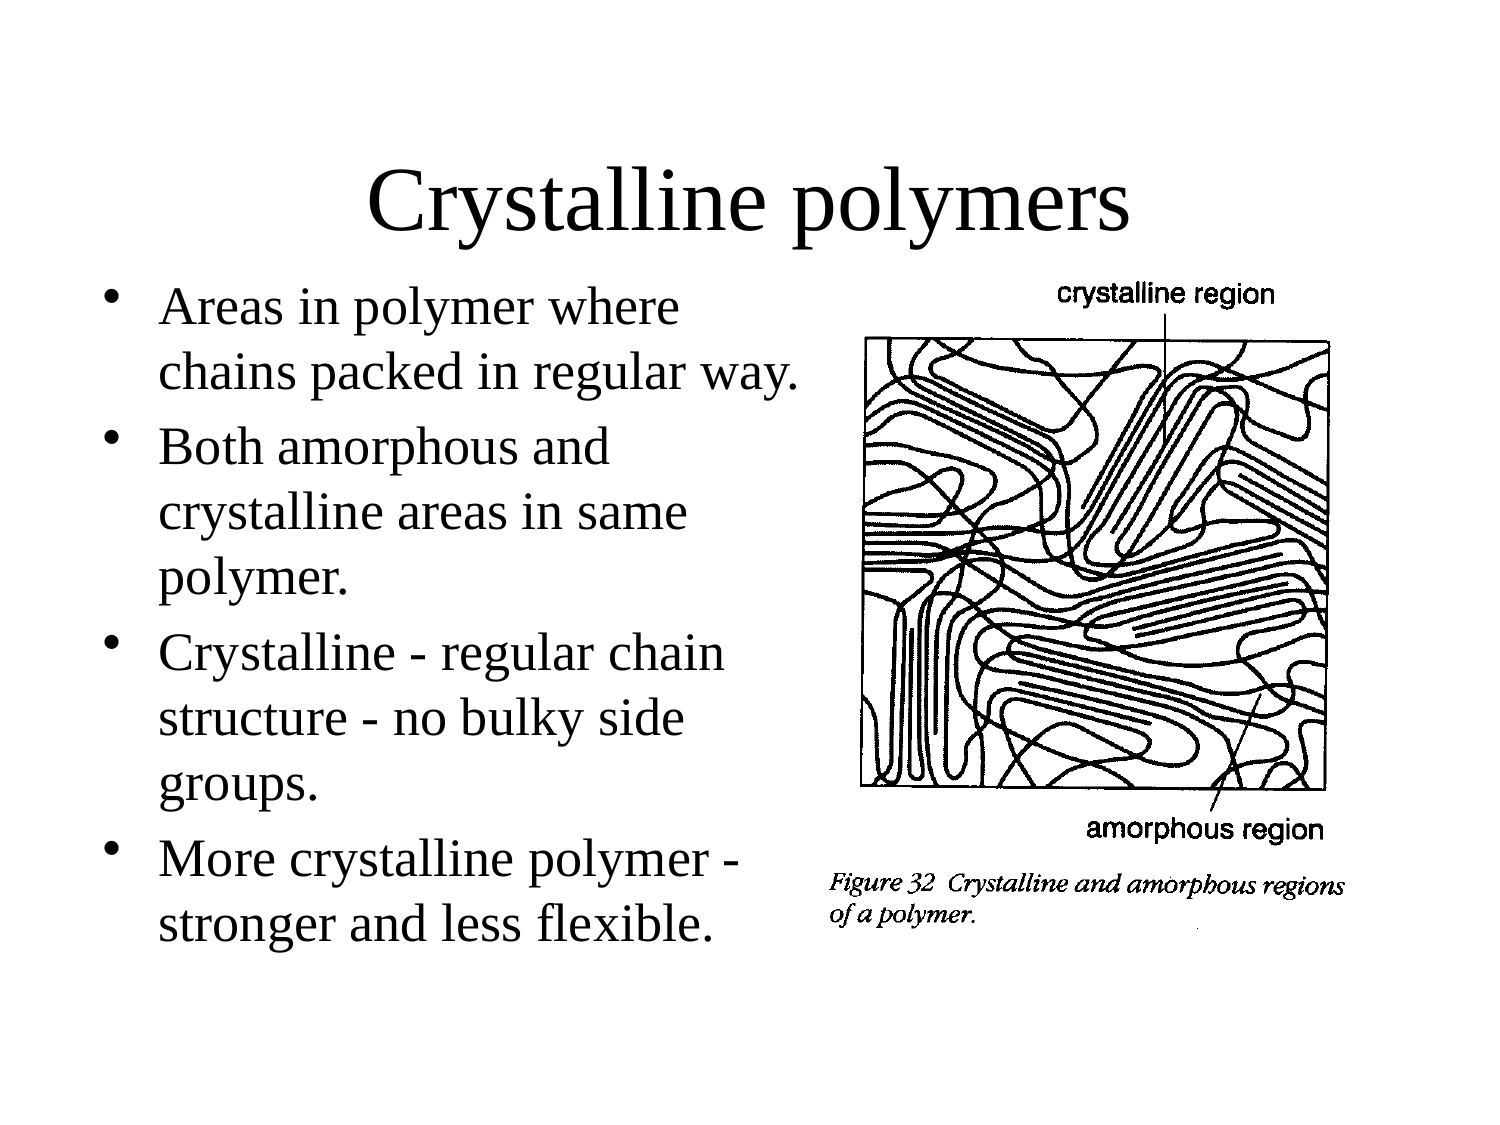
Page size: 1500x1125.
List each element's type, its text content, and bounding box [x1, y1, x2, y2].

title Crystalline polymers [112, 99, 1388, 288]
list Areas in polymer where chains packed in regular way. Both amorphous and crystalline areas in same polymer. Crystalline - regular chain structure - no bulky side groups. More crystalline polymer - stronger and less flexible. [87, 262, 838, 1025]
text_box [815, 262, 1383, 1000]
